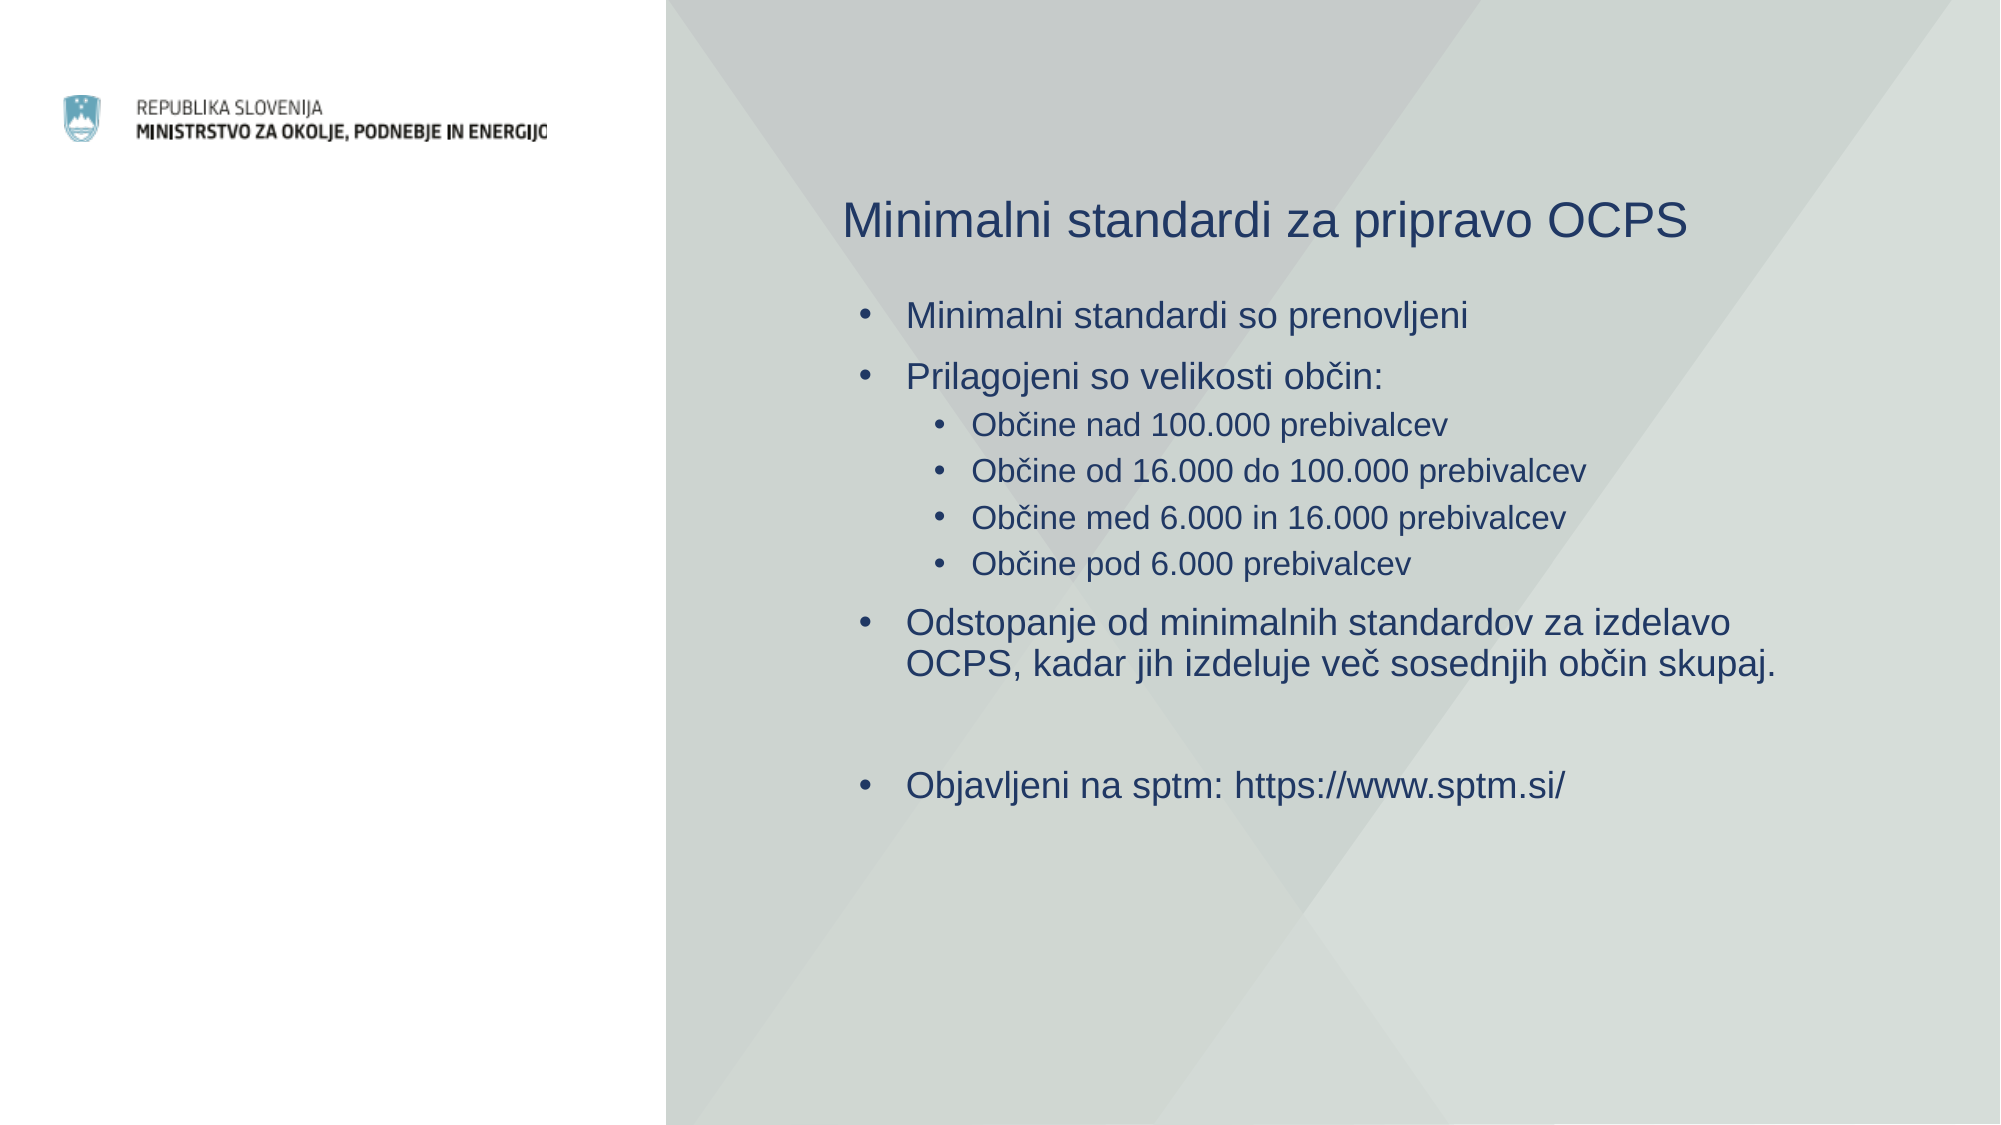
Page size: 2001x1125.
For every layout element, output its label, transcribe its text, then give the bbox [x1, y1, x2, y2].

text_box Minimalni standardi za pripravo OCPS [827, 180, 1828, 256]
list Minimalni standardi so prenovljeni Prilagojeni so velikosti občin: Občine nad 100.000 prebivalcev Občine od 16.000 do 100.000 prebivalcev Občine med 6.000 in 16.000 prebivalcev Občine pod 6.000 prebivalcev Odstopanje od minimalnih standardov za izdelavo OCPS, kadar jih izdeluje več sosednjih občin skupaj. Objavljeni na sptm: https://www.sptm.si/ [844, 288, 1838, 1012]
picture [666, 0, 2000, 1125]
